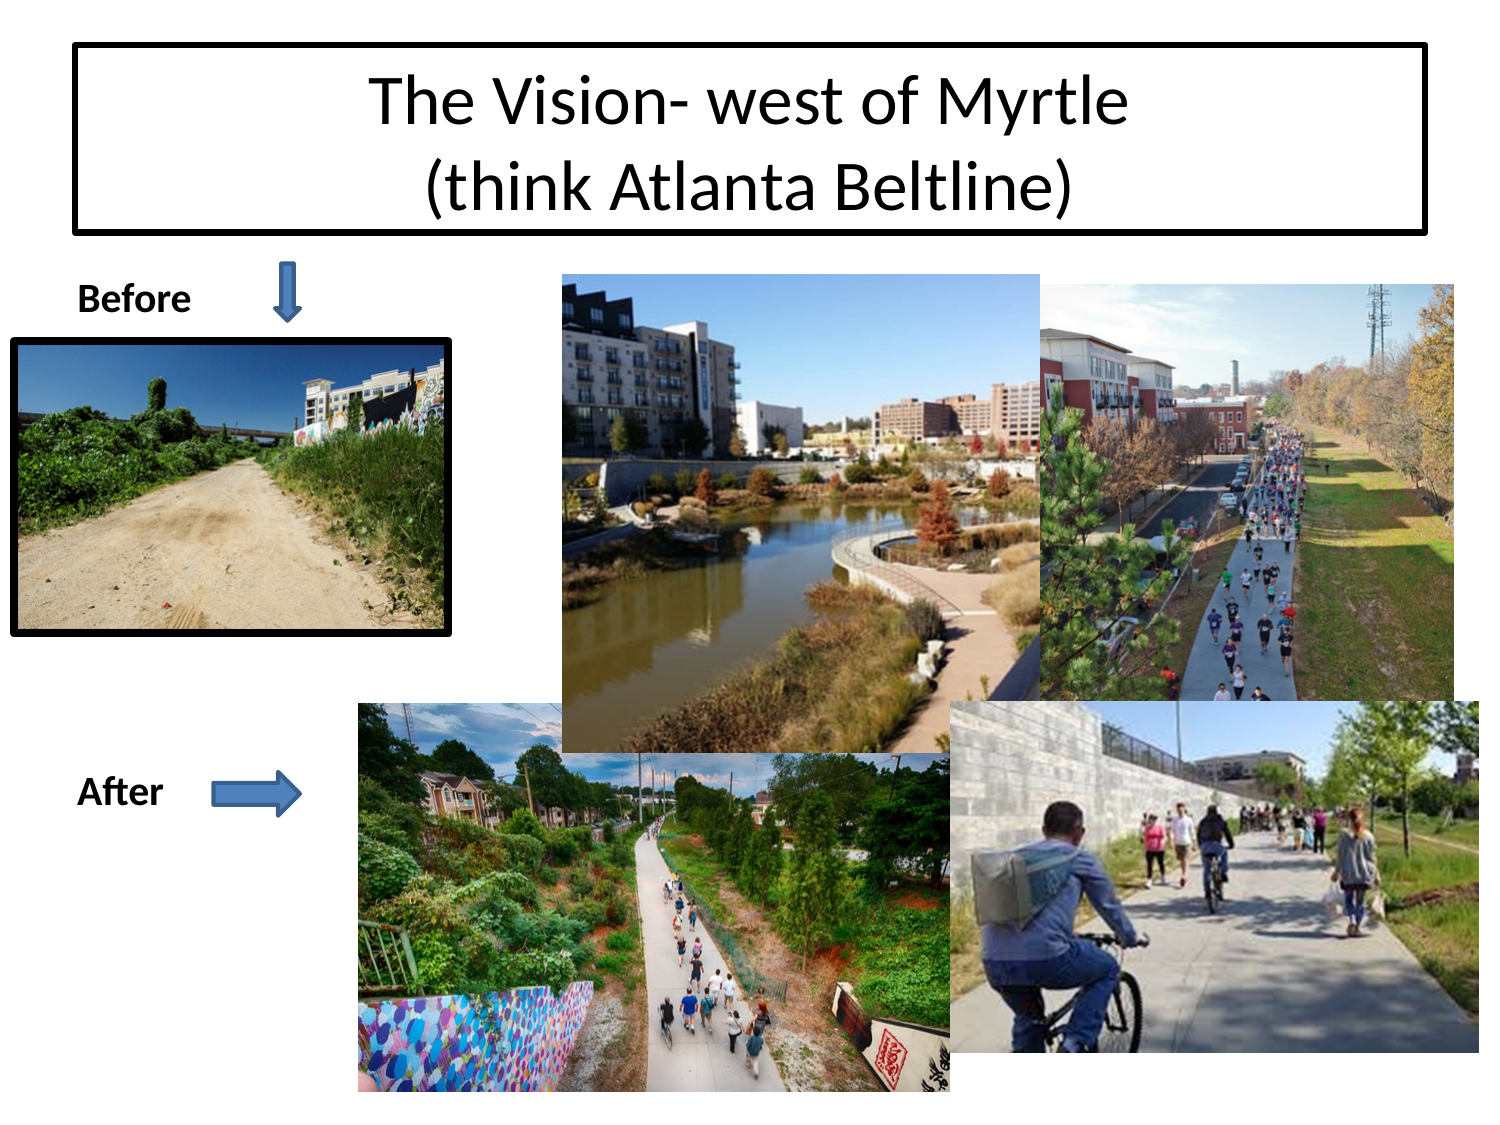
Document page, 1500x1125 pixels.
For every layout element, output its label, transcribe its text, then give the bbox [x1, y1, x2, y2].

picture [10, 337, 452, 637]
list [1044, 284, 1454, 699]
picture [357, 274, 1479, 1092]
text_box [273, 261, 302, 323]
text_box Before [62, 263, 400, 329]
title The Vision- west of Myrtle (think Atlanta Beltline) [75, 45, 1425, 233]
text_box After [62, 756, 179, 822]
text_box [211, 769, 303, 818]
